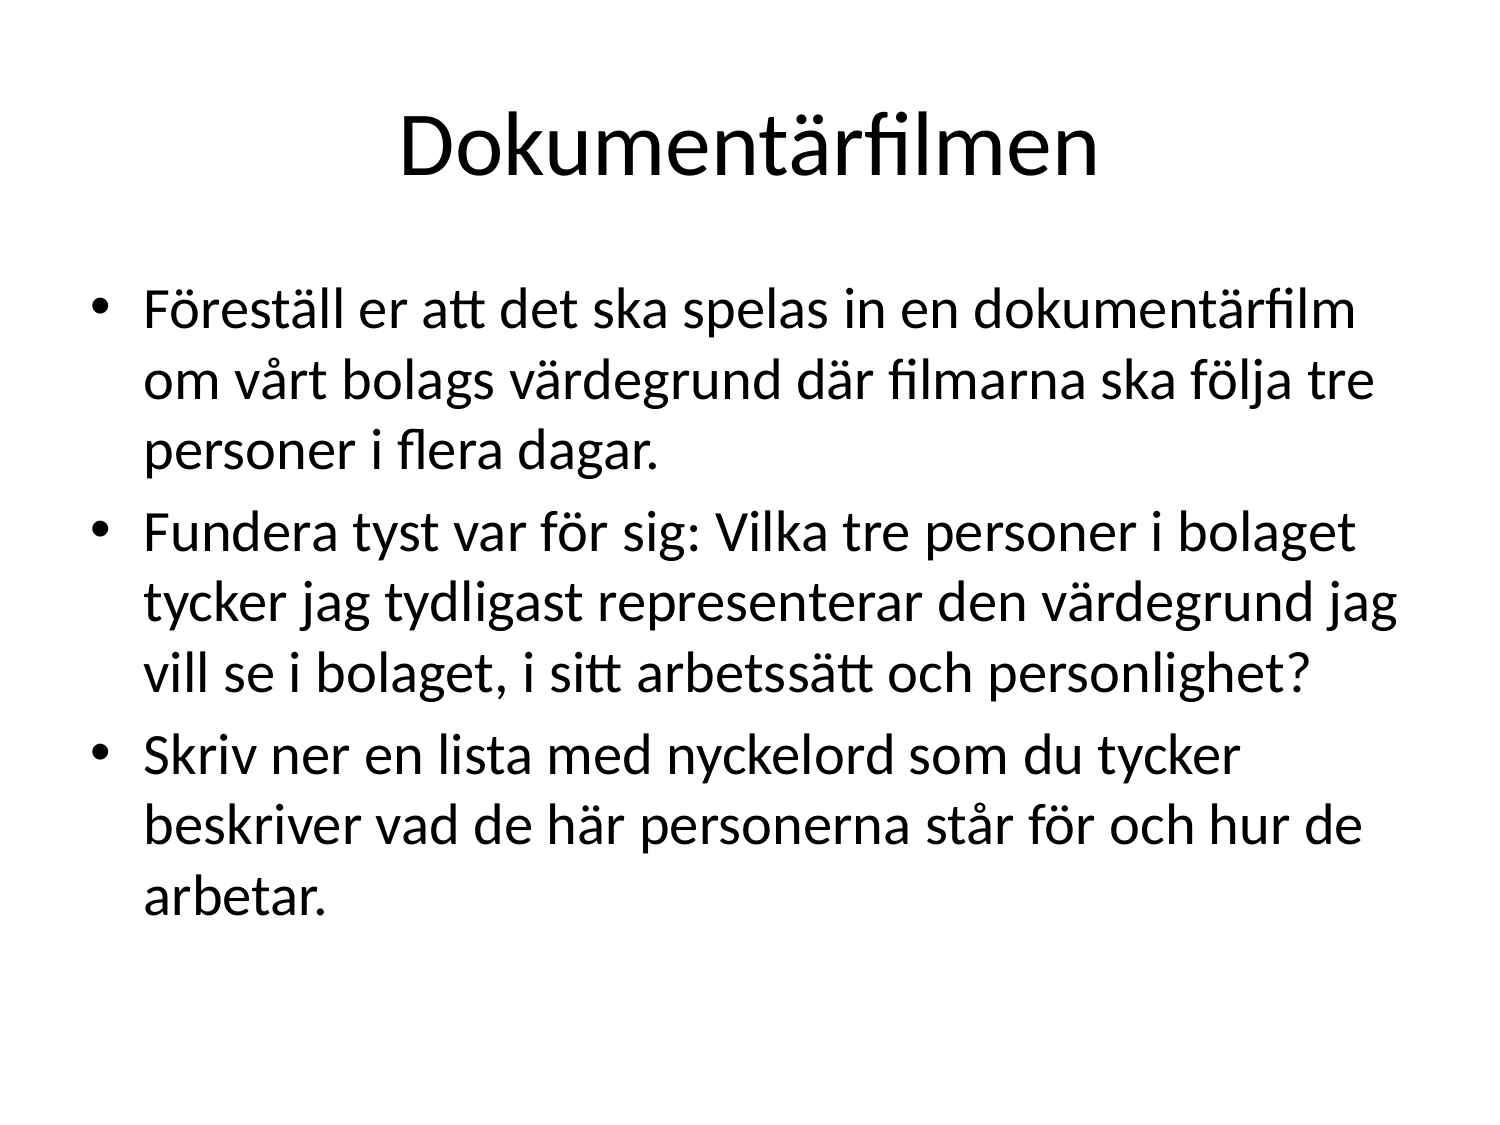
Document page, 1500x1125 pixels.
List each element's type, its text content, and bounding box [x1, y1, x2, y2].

title Dokumentärfilmen [75, 45, 1425, 233]
list Föreställ er att det ska spelas in en dokumentärfilm om vårt bolags värdegrund där filmarna ska följa tre personer i flera dagar. Fundera tyst var för sig: Vilka tre personer i bolaget tycker jag tydligast representerar den värdegrund jag vill se i bolaget, i sitt arbetssätt och personlighet? Skriv ner en lista med nyckelord som du tycker beskriver vad de här personerna står för och hur de arbetar. [75, 262, 1425, 1005]
